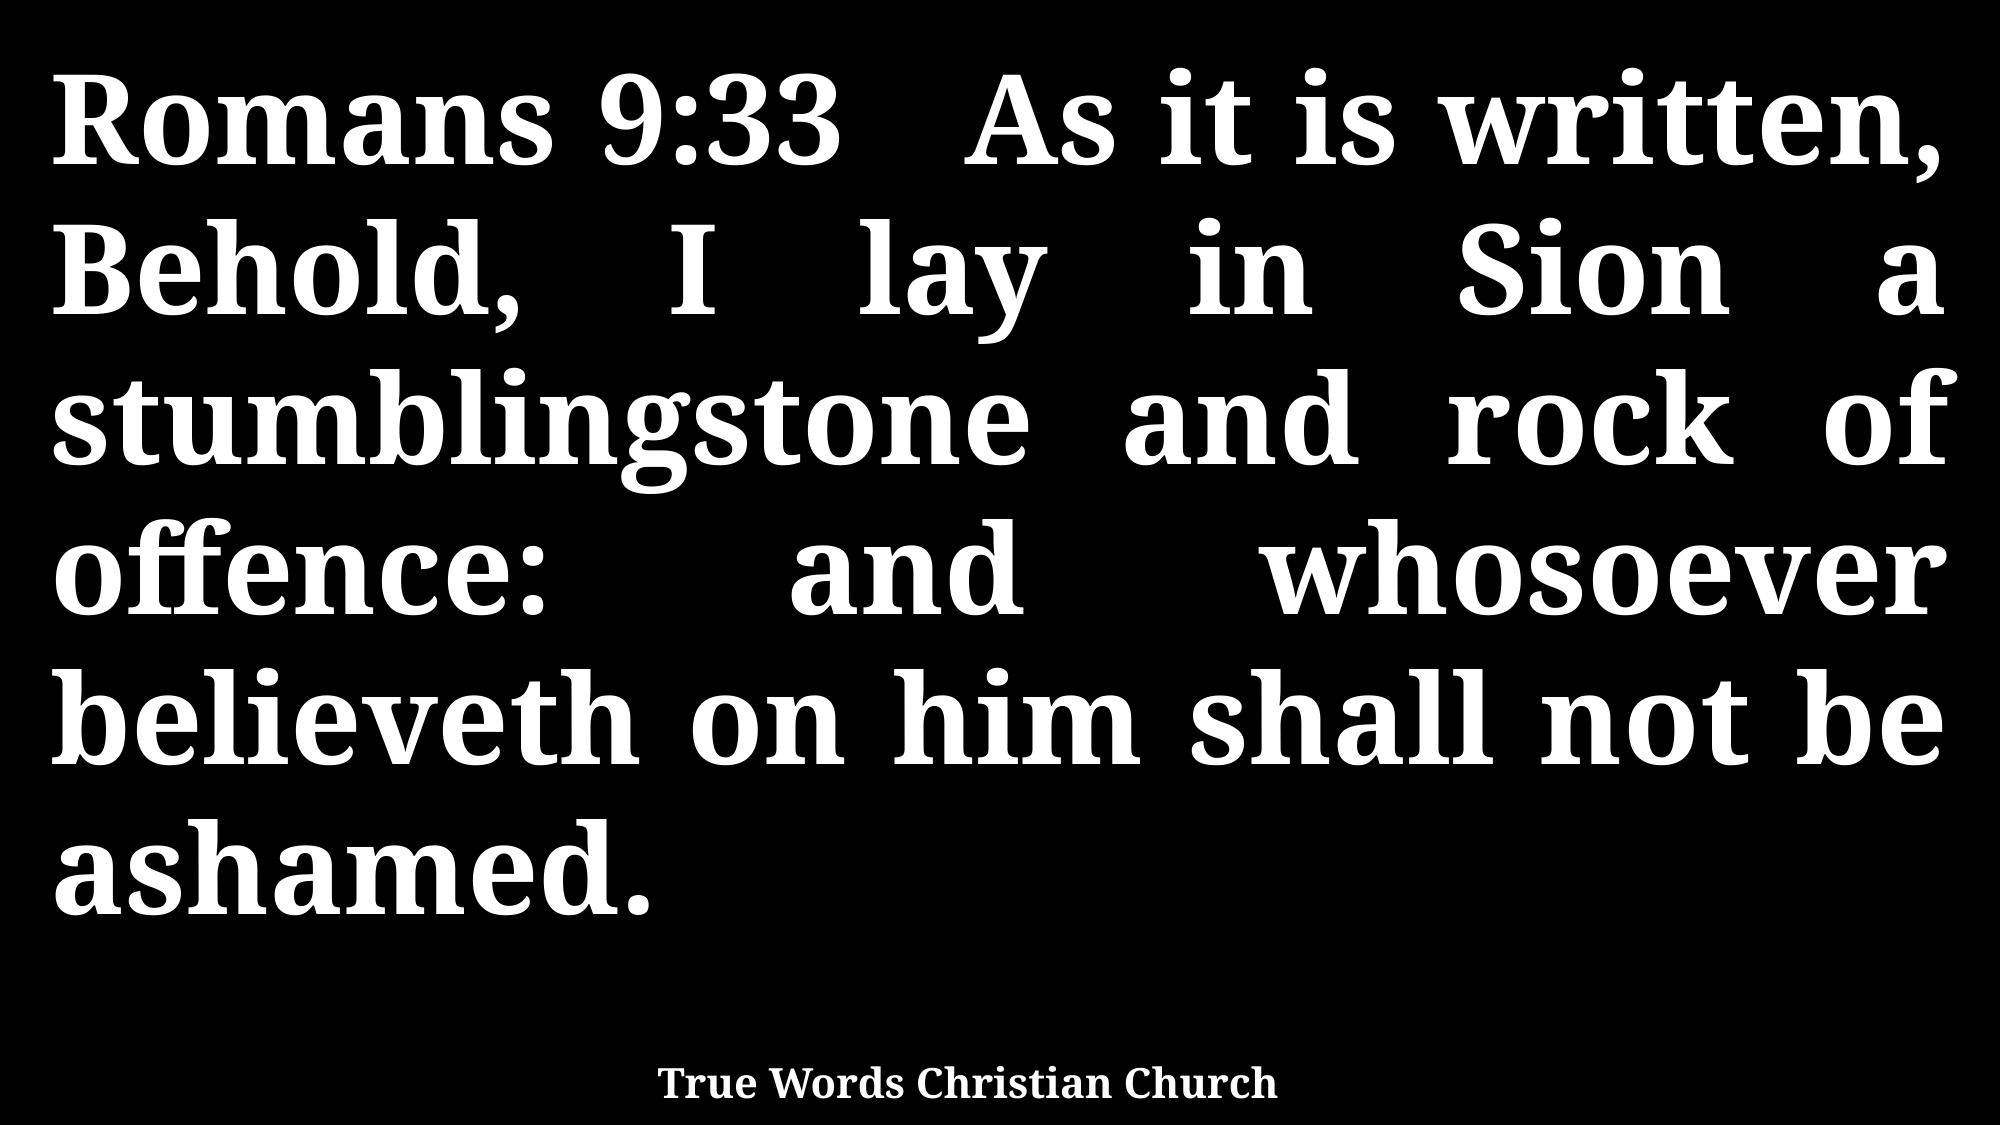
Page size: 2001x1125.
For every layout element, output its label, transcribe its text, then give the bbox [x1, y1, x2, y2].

text_box True Words Christian Church [642, 1049, 1294, 1114]
text_box Romans 9:33 As it is written, Behold, I lay in Sion a stumblingstone and rock of offence: and whosoever believeth on him shall not be ashamed. [35, 32, 1965, 947]
